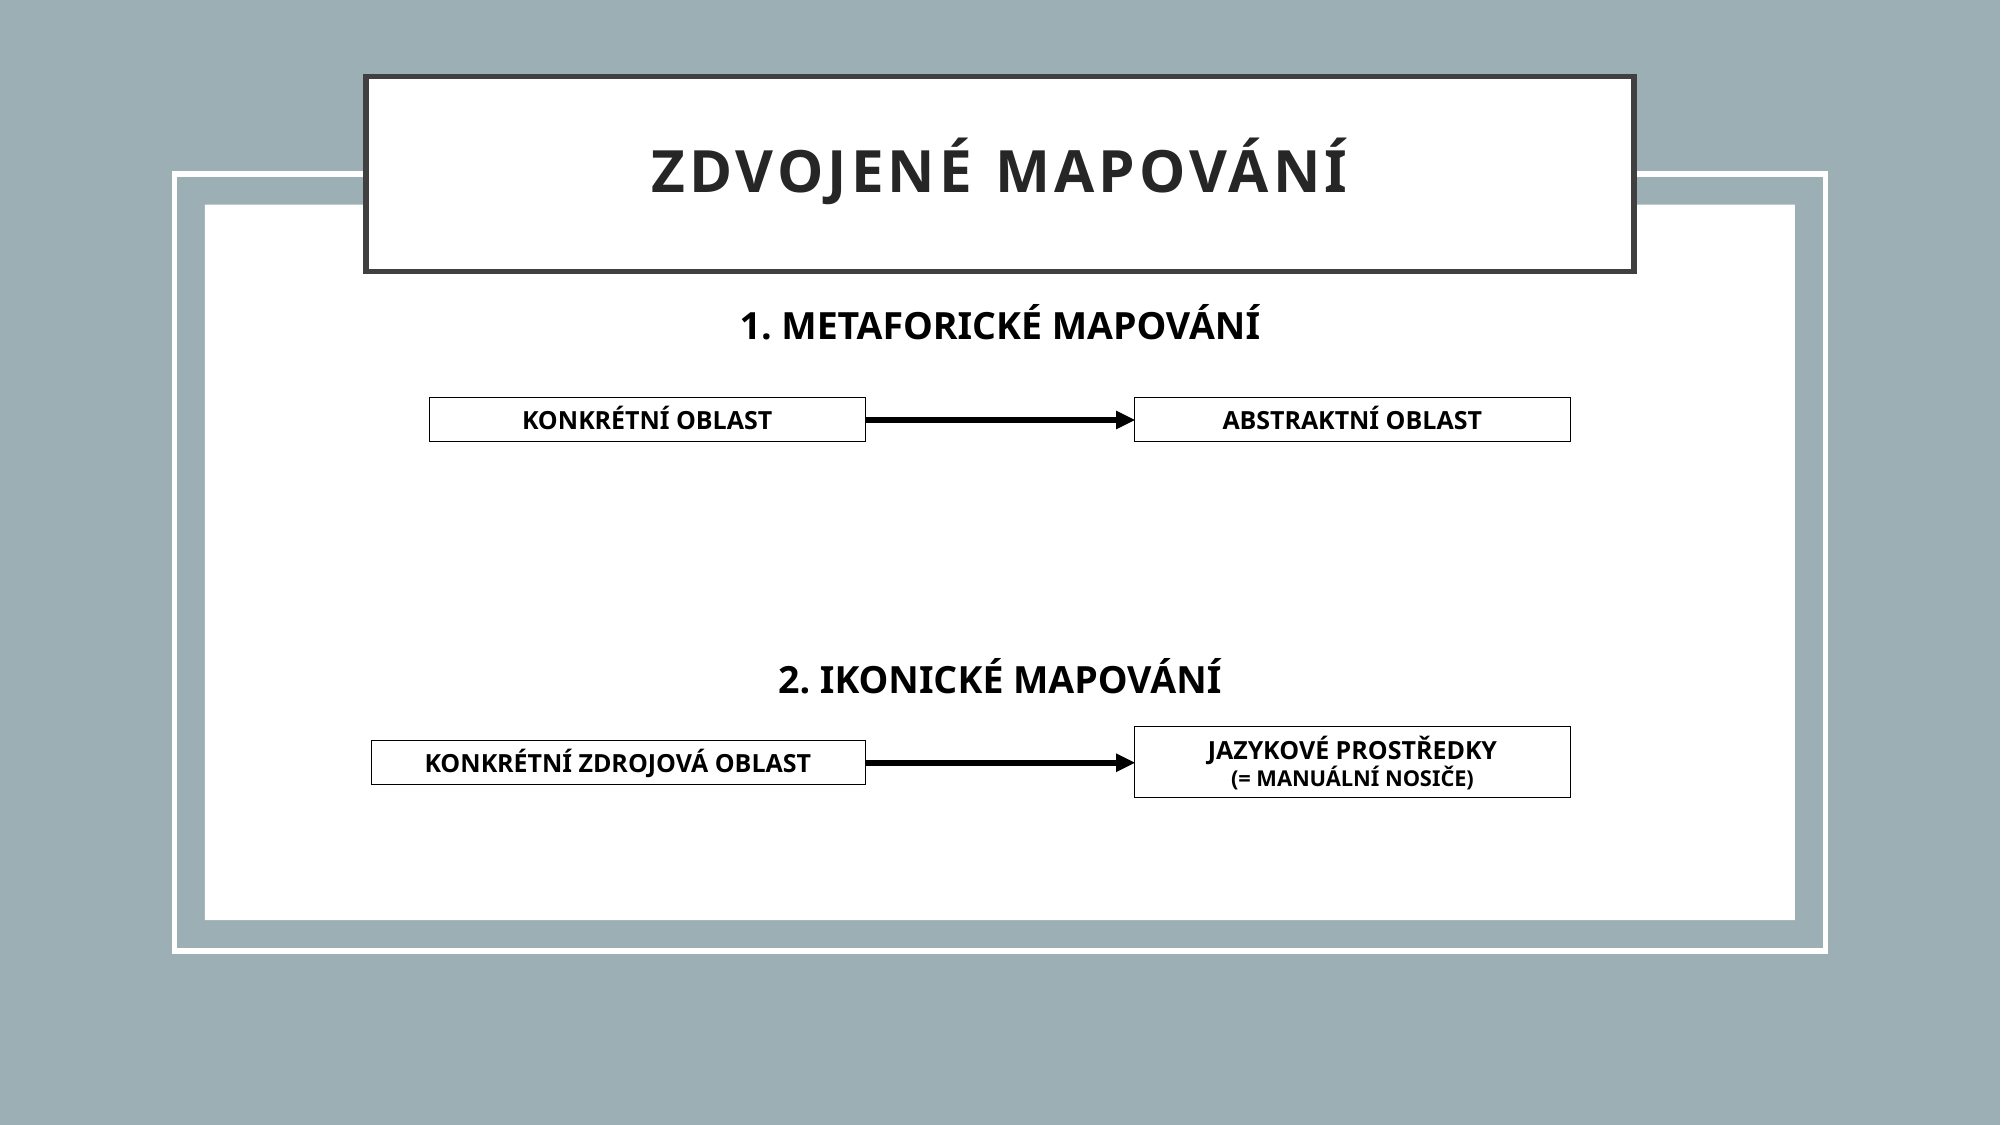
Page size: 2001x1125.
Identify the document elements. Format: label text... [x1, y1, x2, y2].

text_box KONKRÉTNÍ ZDROJOVÁ OBLAST [371, 740, 866, 785]
text_box 2. IKONICKÉ MAPOVÁNÍ [763, 648, 1237, 709]
text_box [173, 173, 1827, 952]
text_box KONKRÉTNÍ OBLAST [429, 397, 866, 442]
text_box [0, 0, 2000, 1125]
text_box 1. METAFORICKÉ MAPOVÁNÍ [724, 294, 1276, 355]
text_box ABSTRAKTNÍ OBLAST [1134, 397, 1571, 442]
text_box JAZYKOVÉ PROSTŘEDKY (= MANUÁLNÍ NOSIČE) [1134, 726, 1571, 798]
title ZDVOJENÉ MAPOVÁNÍ [363, 74, 1637, 274]
